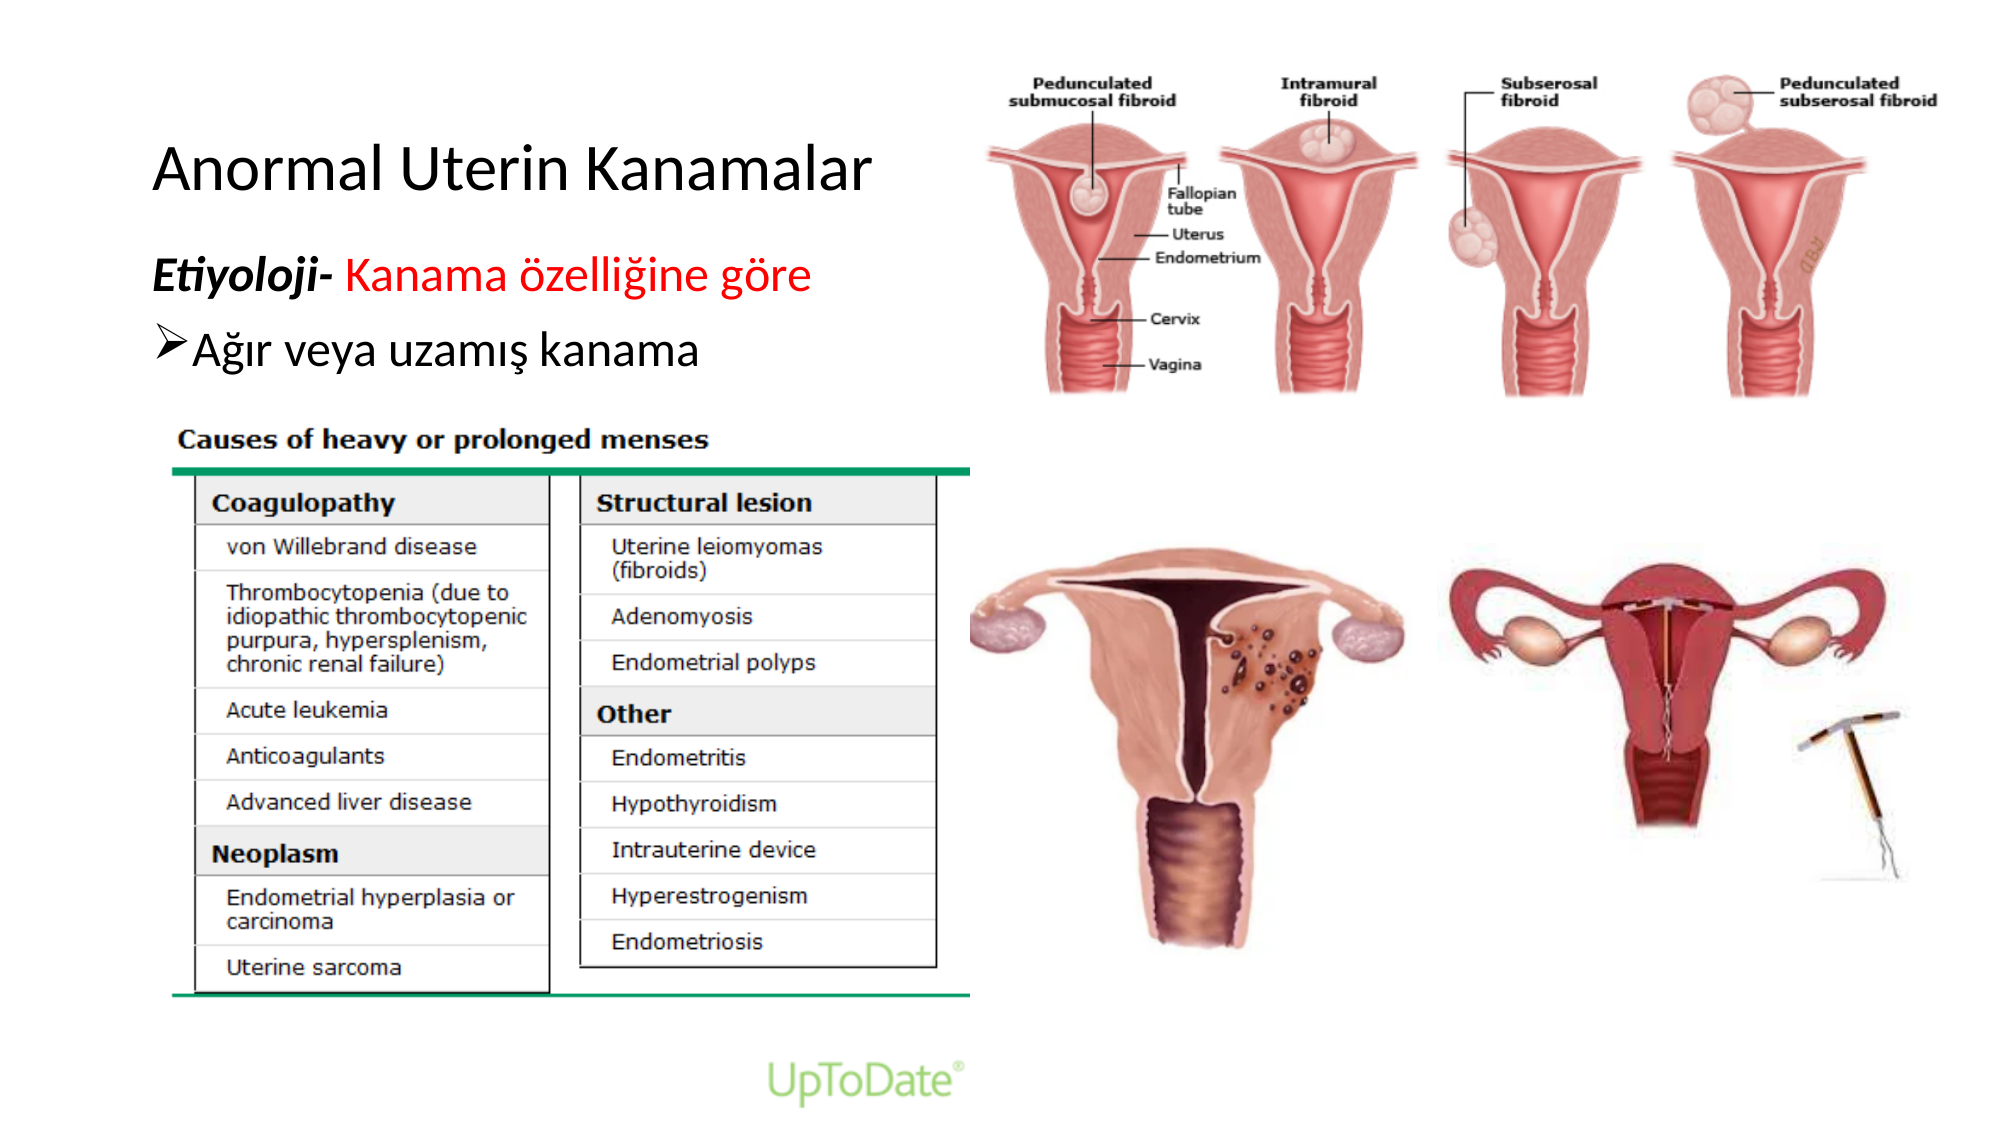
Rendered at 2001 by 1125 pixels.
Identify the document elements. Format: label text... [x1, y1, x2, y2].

list Etiyoloji- Kanama özelliğine göre Ağır veya uzamış kanama [137, 241, 1863, 1014]
picture [123, 391, 1423, 1115]
title Anormal Uterin Kanamalar [137, 59, 983, 241]
picture [983, 41, 1947, 437]
picture [1437, 543, 1927, 896]
